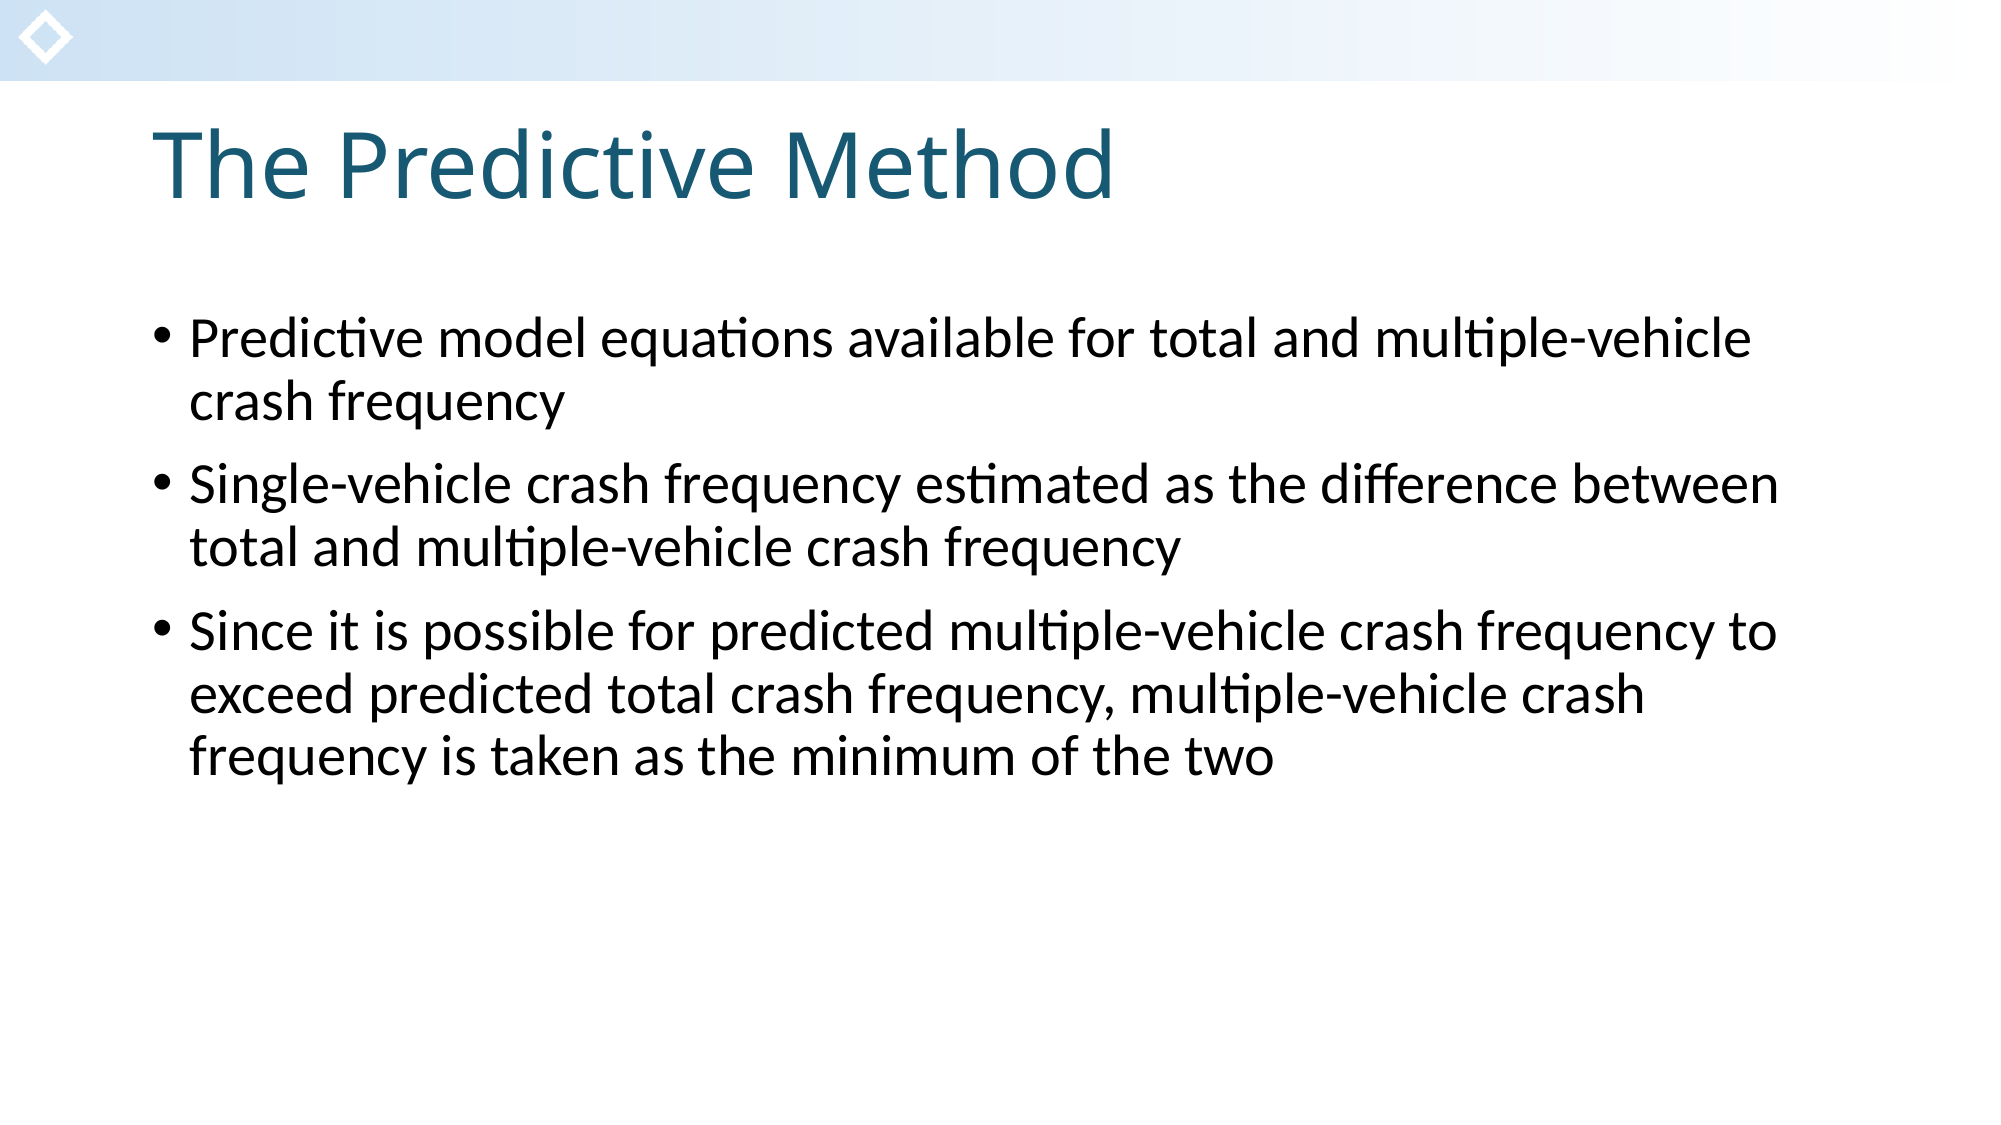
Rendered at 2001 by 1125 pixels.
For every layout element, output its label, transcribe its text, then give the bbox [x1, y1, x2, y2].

picture [0, 0, 2001, 81]
title The Predictive Method [137, 59, 1863, 278]
list Predictive model equations available for total and multiple-vehicle crash frequency Single-vehicle crash frequency estimated as the difference between total and multiple-vehicle crash frequency Since it is possible for predicted multiple-vehicle crash frequency to exceed predicted total crash frequency, multiple-vehicle crash frequency is taken as the minimum of the two [137, 299, 1863, 1014]
